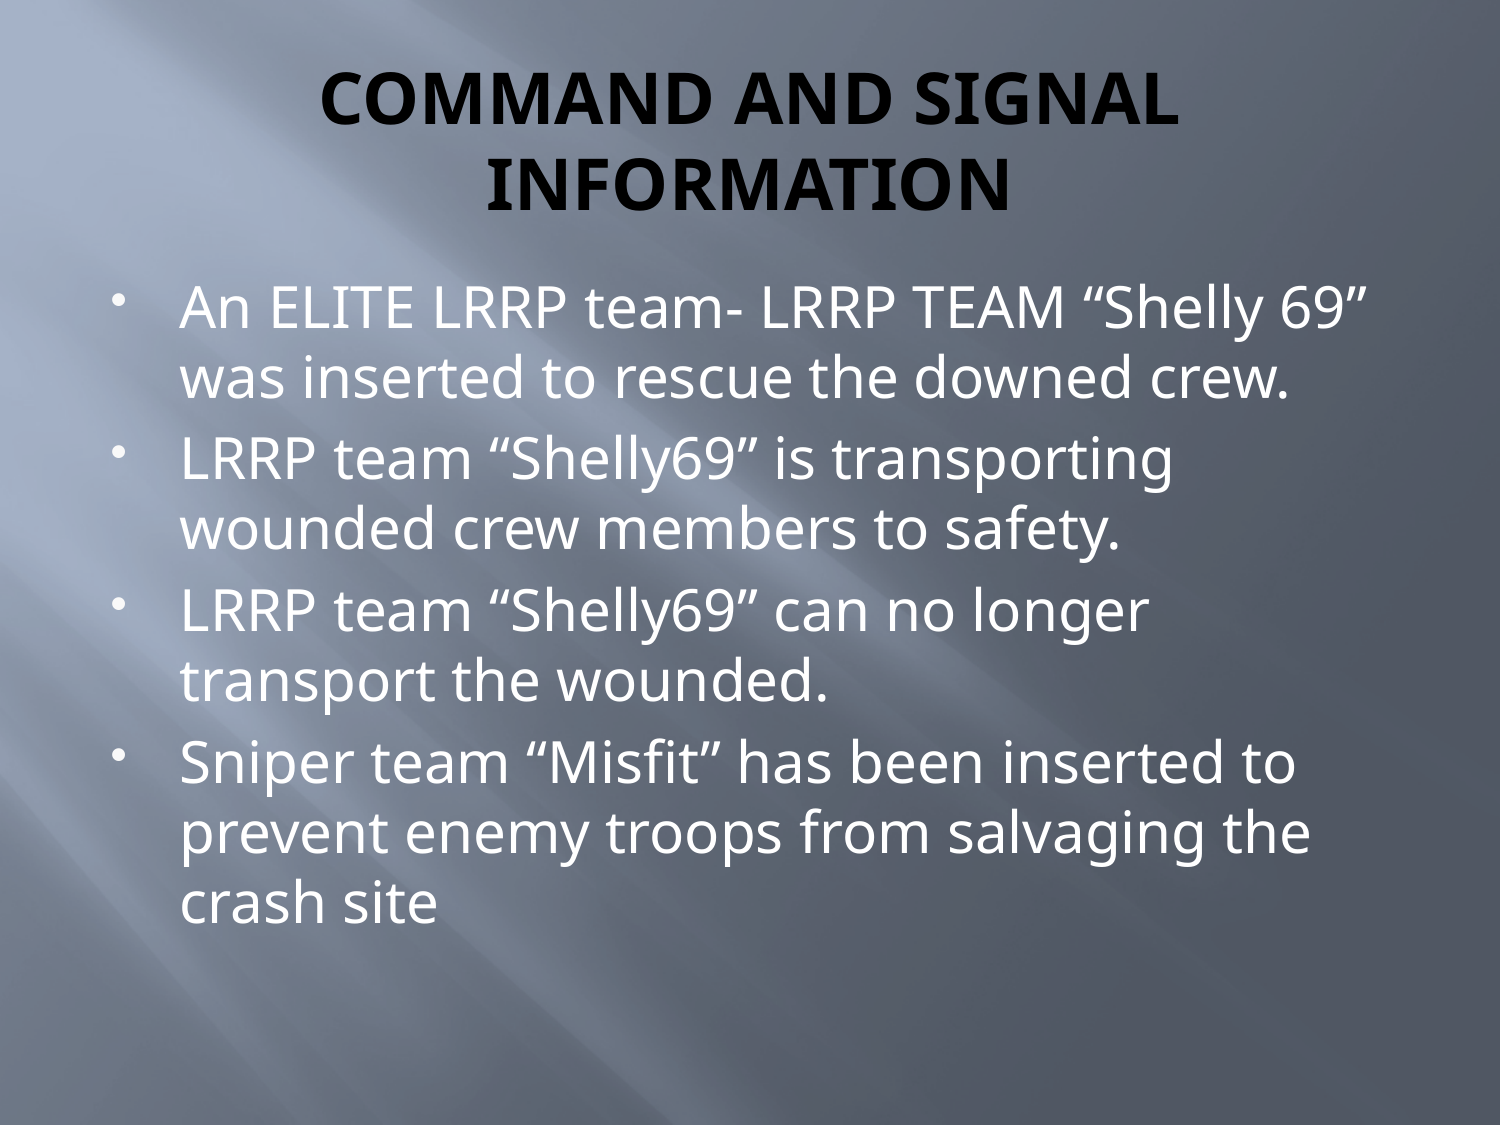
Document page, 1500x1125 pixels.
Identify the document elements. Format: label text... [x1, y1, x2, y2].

title COMMAND AND SIGNAL INFORMATION [75, 45, 1425, 233]
list An ELITE LRRP team- LRRP TEAM “Shelly 69” was inserted to rescue the downed crew. LRRP team “Shelly69” is transporting wounded crew members to safety. LRRP team “Shelly69” can no longer transport the wounded. Sniper team “Misfit” has been inserted to prevent enemy troops from salvaging the crash site [75, 262, 1425, 1035]
